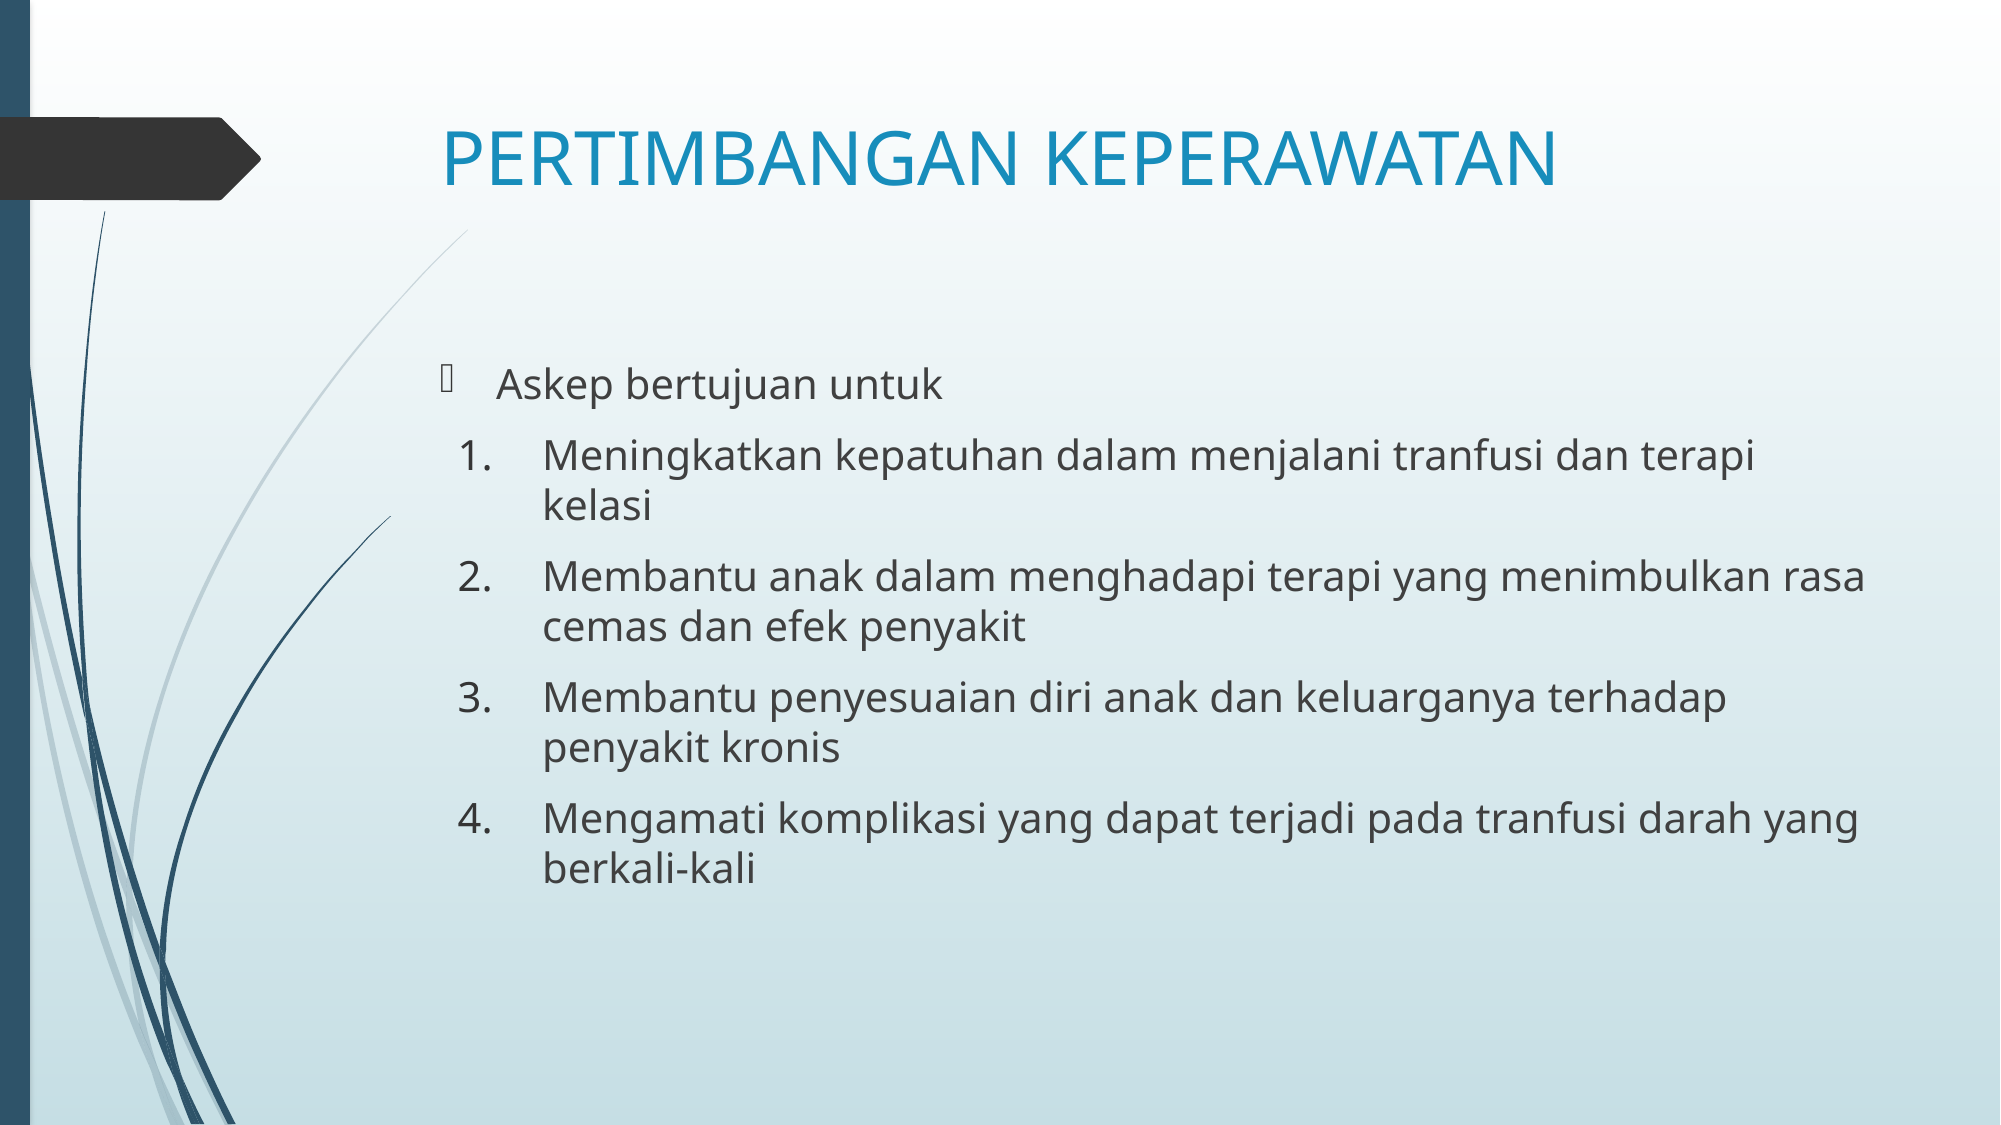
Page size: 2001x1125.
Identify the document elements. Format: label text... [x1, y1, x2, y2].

list Askep bertujuan untuk Meningkatkan kepatuhan dalam menjalani tranfusi dan terapi kelasi Membantu anak dalam menghadapi terapi yang menimbulkan rasa cemas dan efek penyakit Membantu penyesuaian diri anak dan keluarganya terhadap penyakit kronis Mengamati komplikasi yang dapat terjadi pada tranfusi darah yang berkali-kali [424, 350, 1888, 970]
title PERTIMBANGAN KEPERAWATAN [425, 102, 1888, 313]
